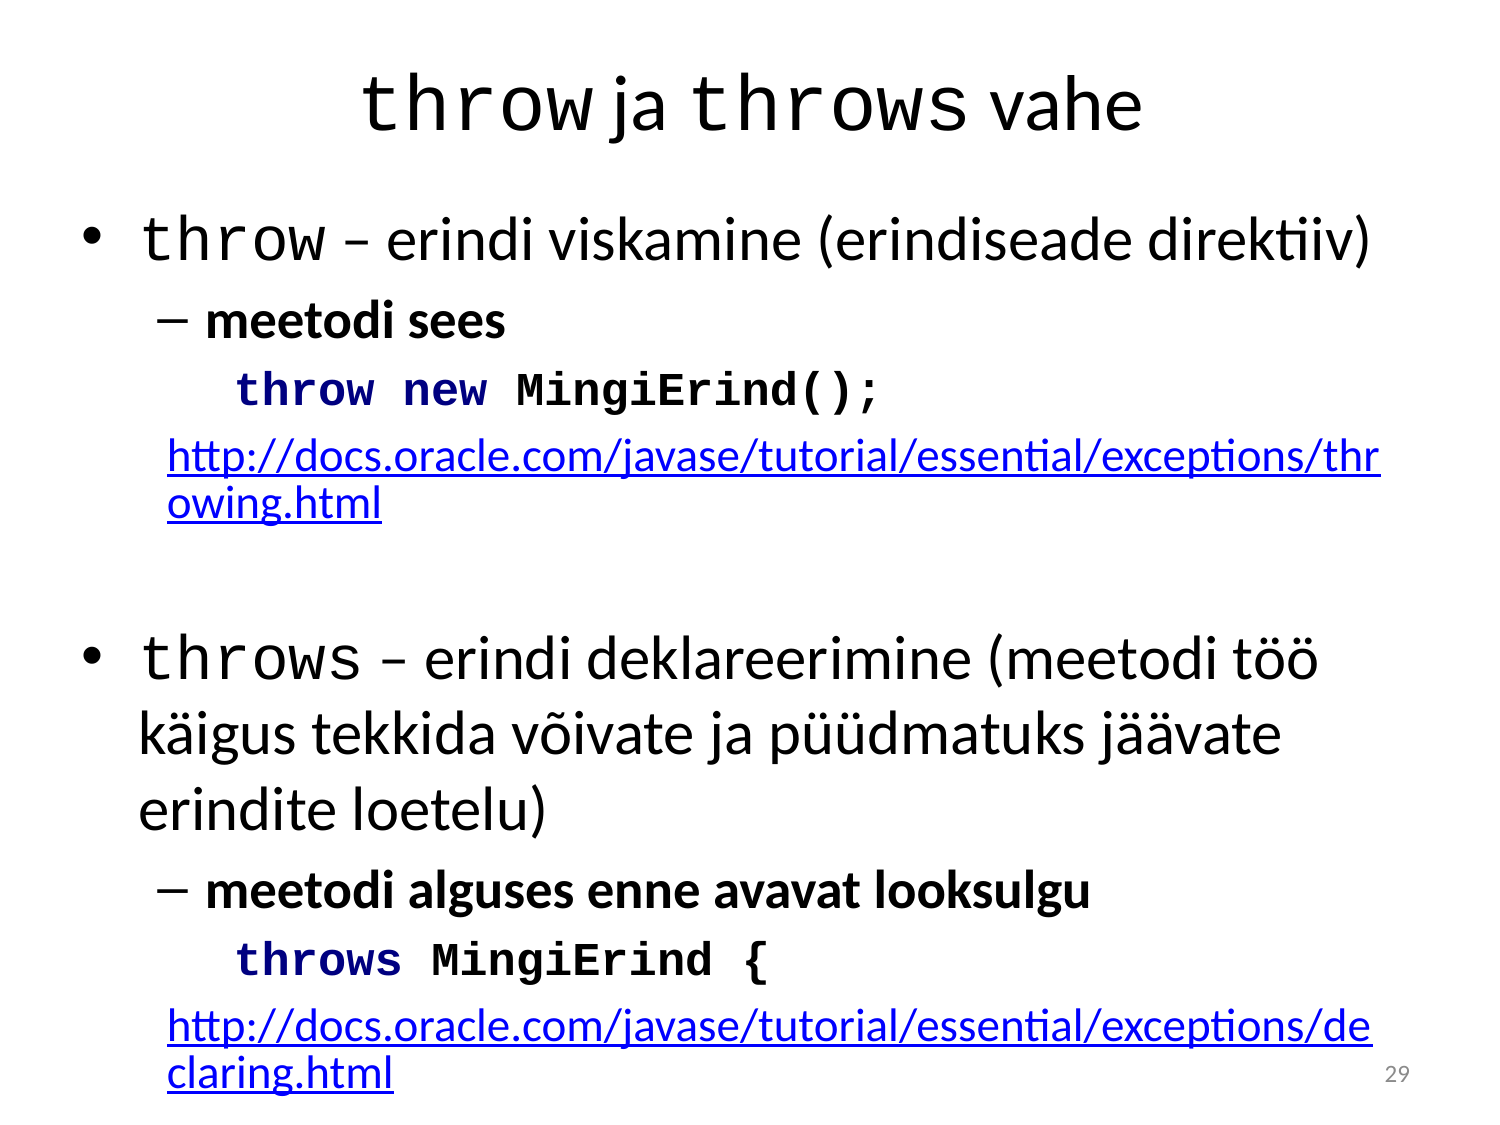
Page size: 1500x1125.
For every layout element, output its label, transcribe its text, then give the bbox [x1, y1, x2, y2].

title throw ja throws vahe [103, 23, 1397, 175]
list throw – erindi viskamine (erindiseade direktiiv) meetodi sees throw new MingiErind(); http://docs.oracle.com/javase/tutorial/essential/exceptions/throwing.html throws – erindi deklareerimine (meetodi töö käigus tekkida võivate ja püüdmatuks jäävate erindite loetelu) meetodi alguses enne avavat looksulgu throws MingiErind { http://docs.oracle.com/javase/tutorial/essential/exceptions/declaring.html [66, 189, 1403, 1073]
slide_number 29 [1074, 1042, 1425, 1103]
